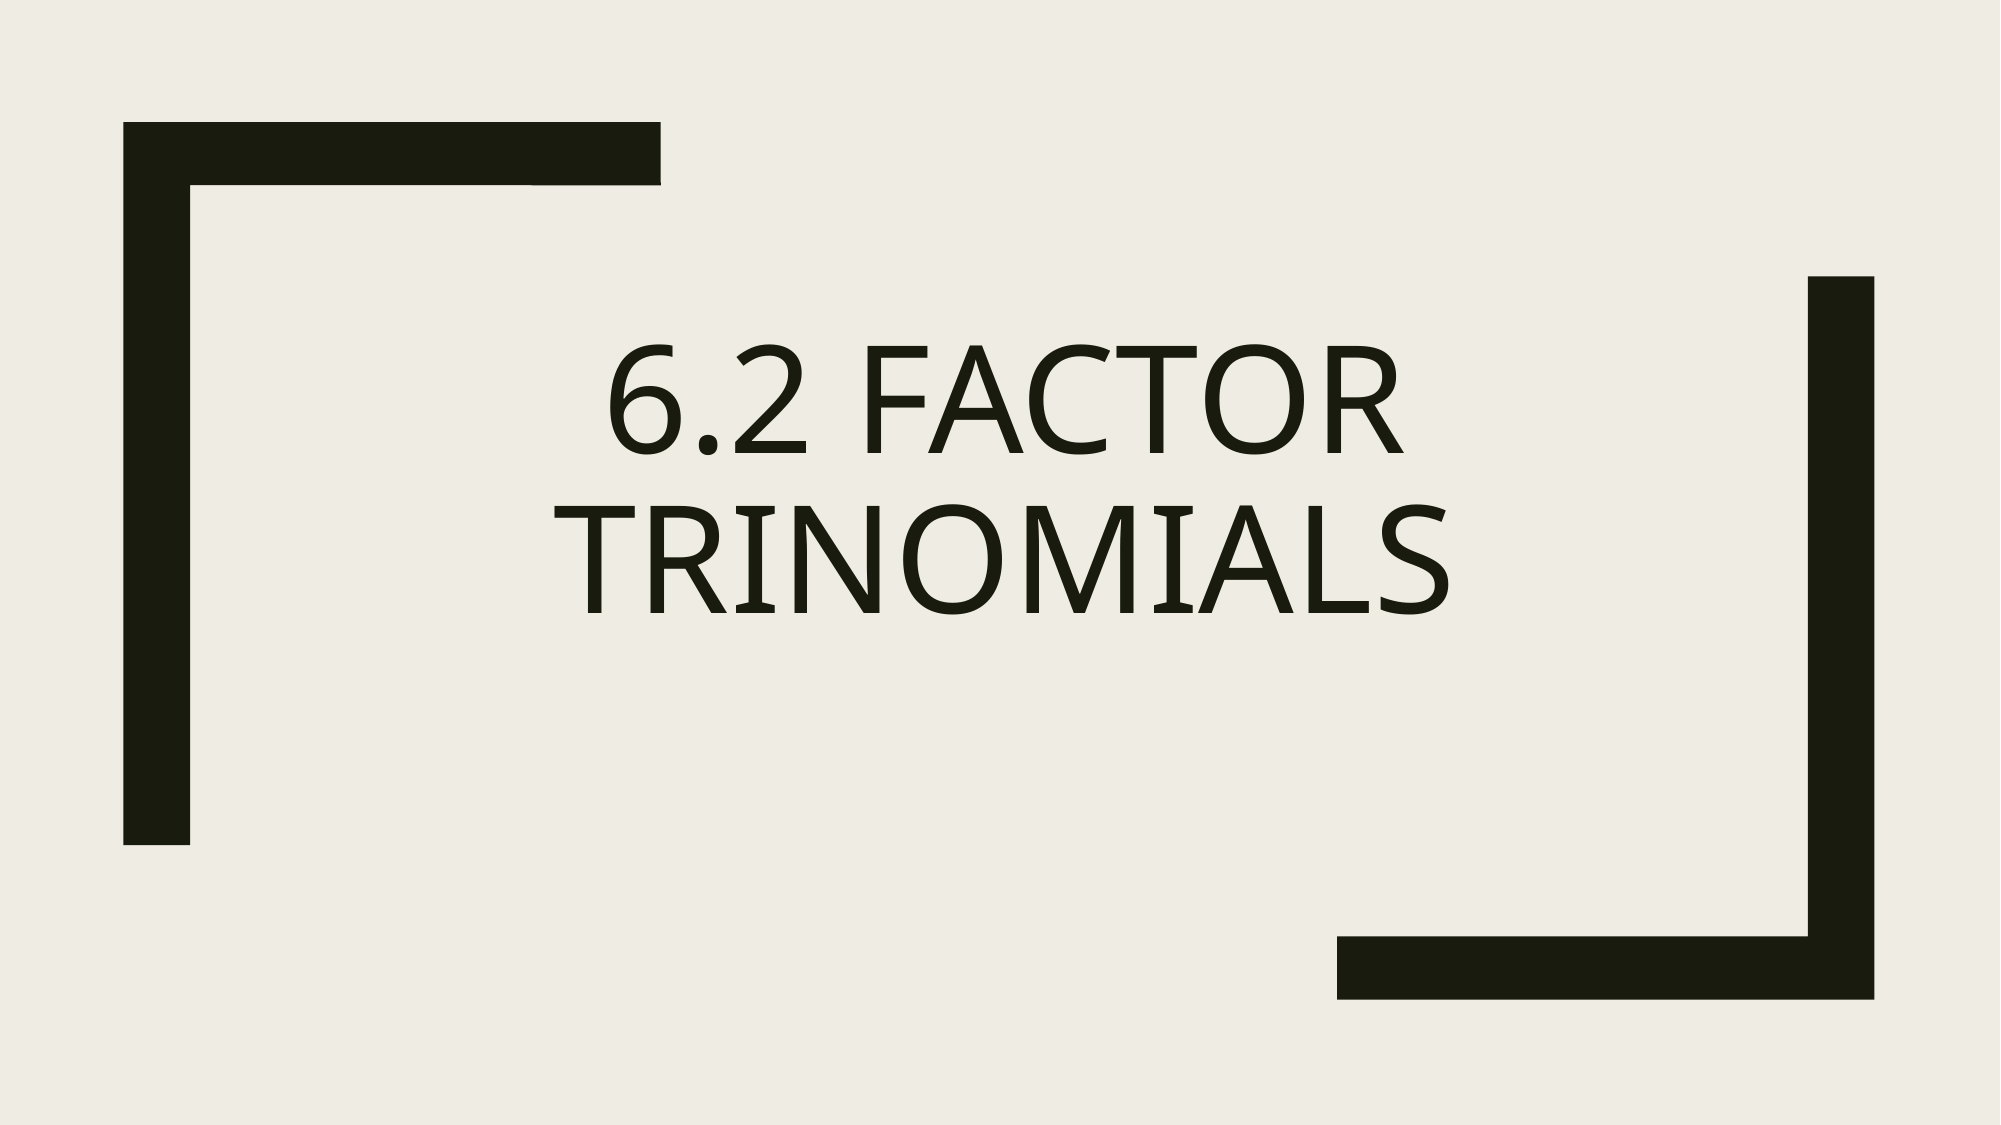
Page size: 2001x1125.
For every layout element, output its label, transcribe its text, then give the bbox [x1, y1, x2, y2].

title 6.2 Factor Trinomials [318, 309, 1691, 654]
